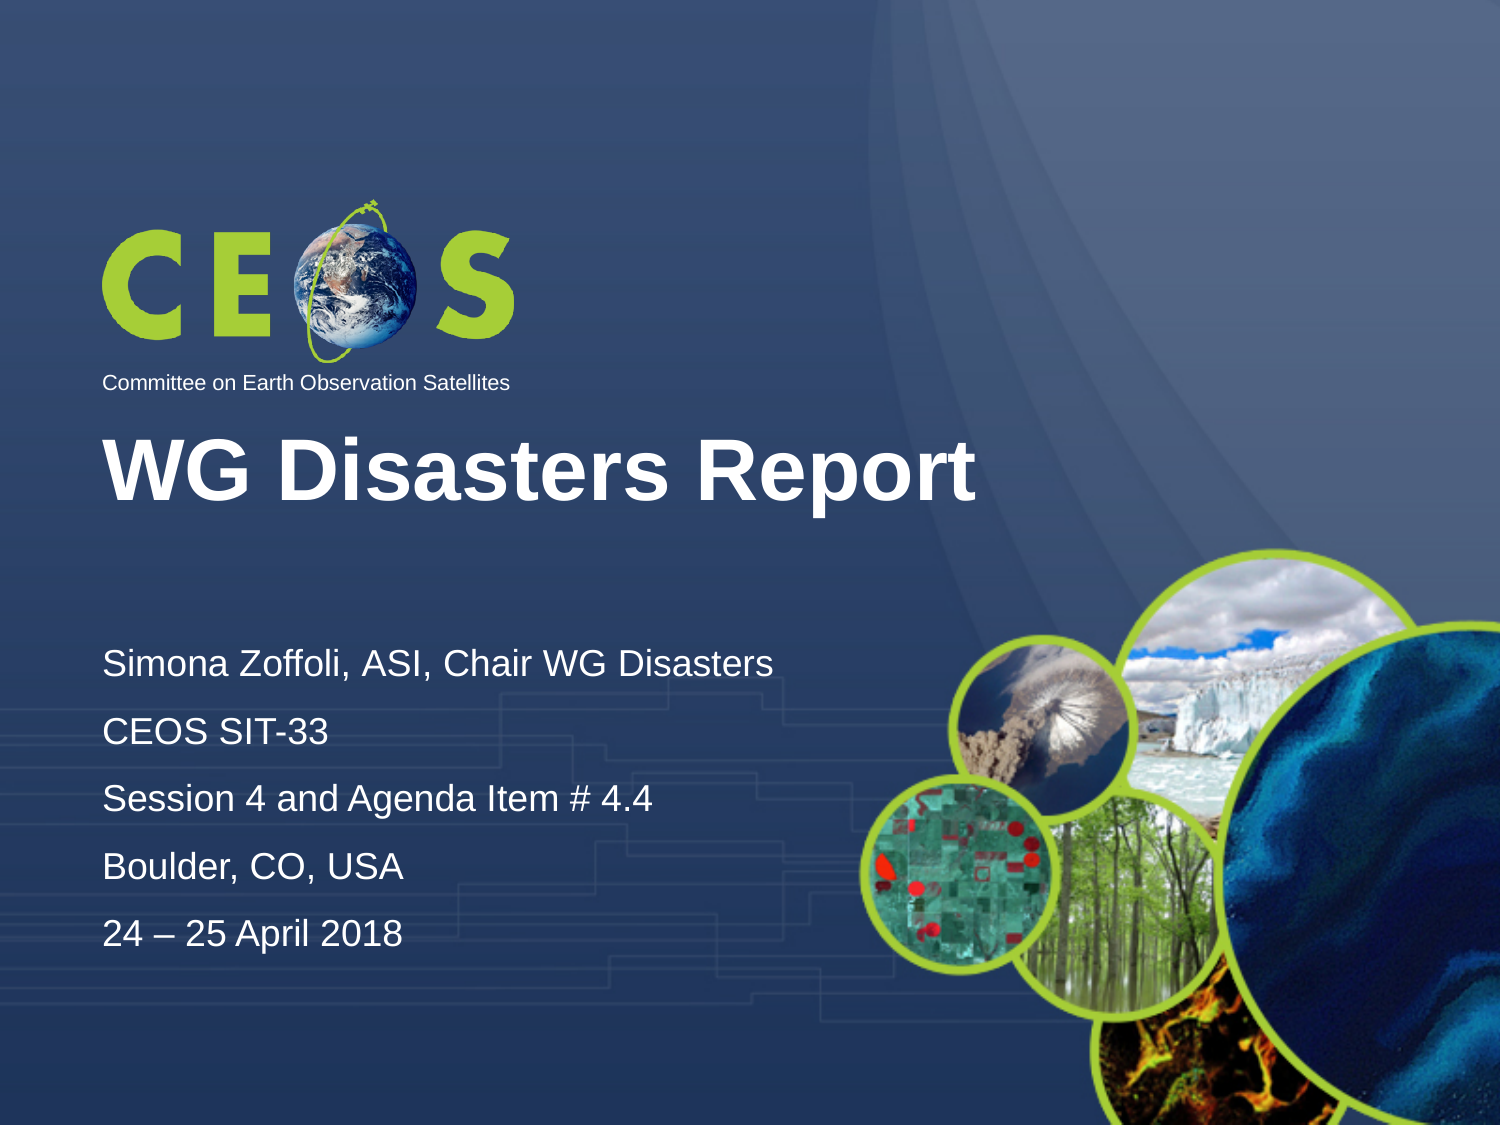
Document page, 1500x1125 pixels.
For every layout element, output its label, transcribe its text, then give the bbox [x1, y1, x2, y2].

picture [1435, 1058, 1443, 1065]
title WG Disasters Report [102, 412, 1213, 576]
text_box Committee on Earth Observation Satellites [102, 368, 563, 403]
text_box Simona Zoffoli, ASI, Chair WG Disasters CEOS SIT-33 Session 4 and Agenda Item # 4.4 Boulder, CO, USA 24 – 25 April 2018 [102, 616, 892, 1034]
picture [0, 0, 1500, 1125]
